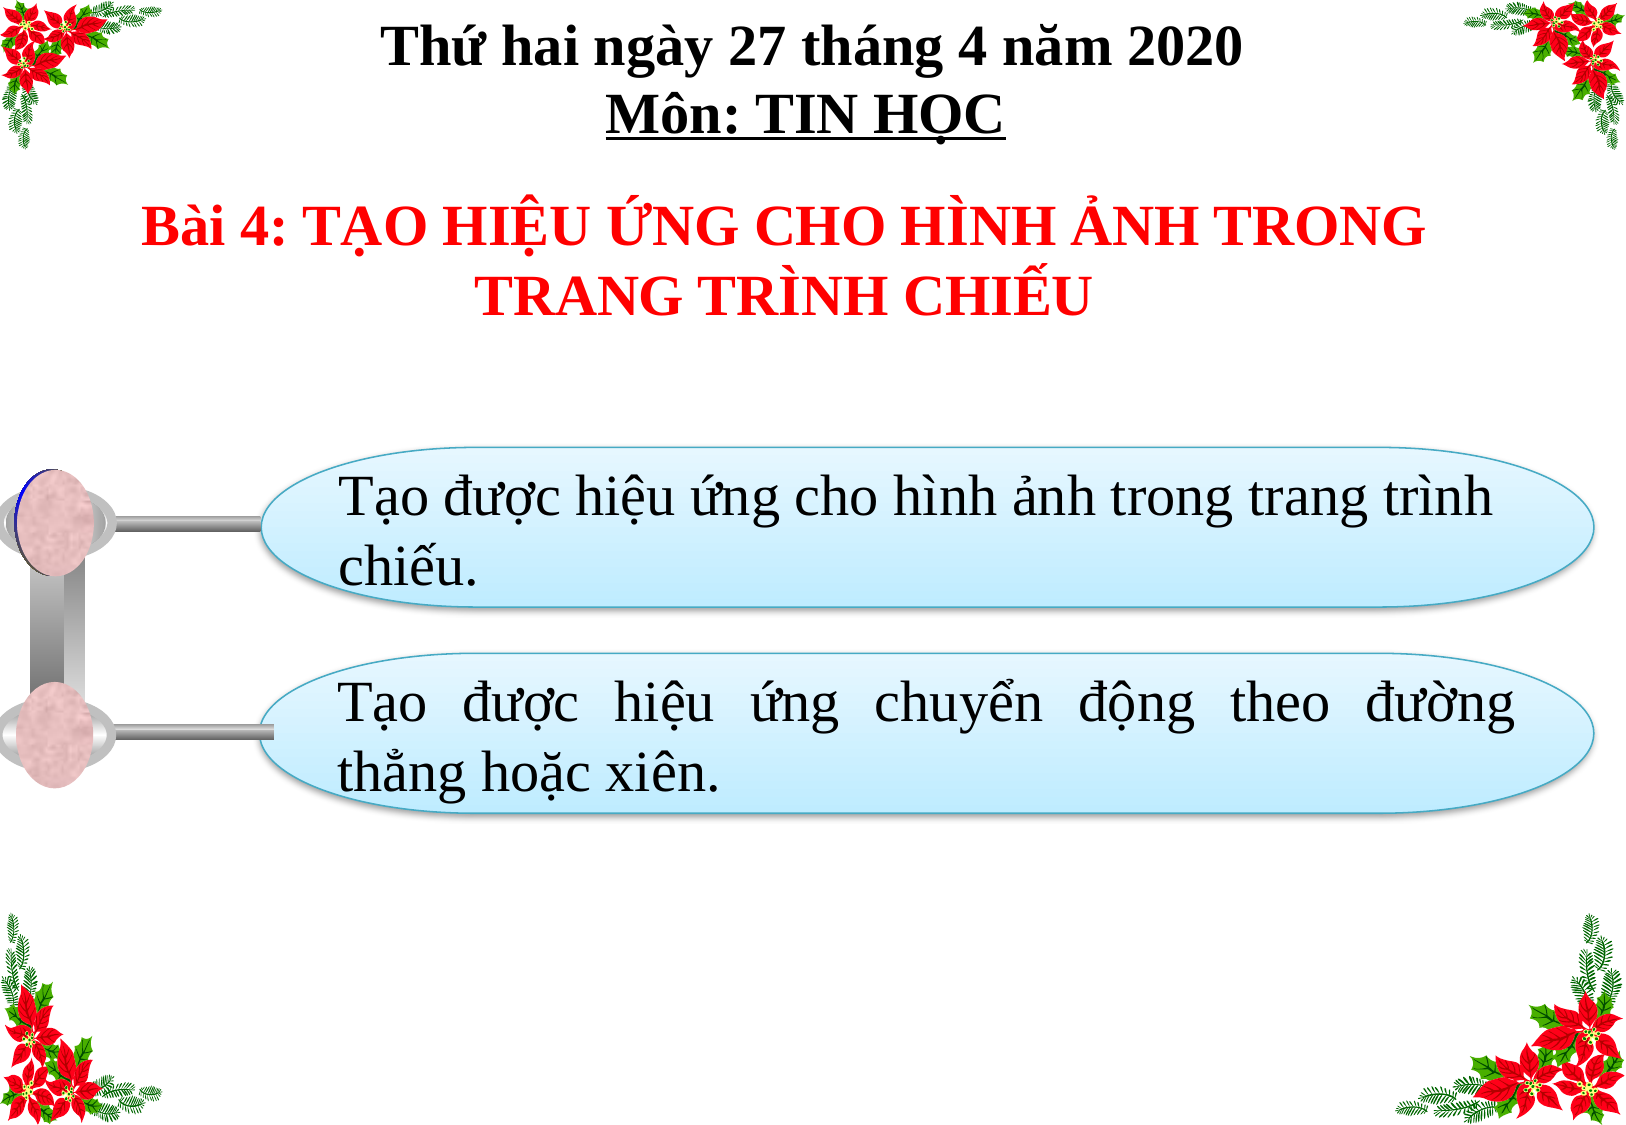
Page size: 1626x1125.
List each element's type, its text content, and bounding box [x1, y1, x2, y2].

picture [1468, 0, 1620, 157]
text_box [0, 468, 275, 789]
text_box Tạo được hiệu ứng chuyển động theo đường thẳng hoặc xiên. [279, 652, 1595, 815]
text_box Bài 4: TẠO HIỆU ỨNG CHO HÌNH ẢNH TRONG TRANG TRÌNH CHIẾU [46, 179, 1523, 335]
text_box Thứ hai ngày 27 tháng 4 năm 2020 [163, 0, 1463, 85]
text_box Môn: TIN HỌC [494, 67, 1118, 153]
text_box Tạo được hiệu ứng cho hình ảnh trong trang trình chiếu. [279, 446, 1595, 608]
picture [1394, 913, 1625, 1125]
picture [0, 0, 163, 150]
picture [0, 937, 188, 1101]
